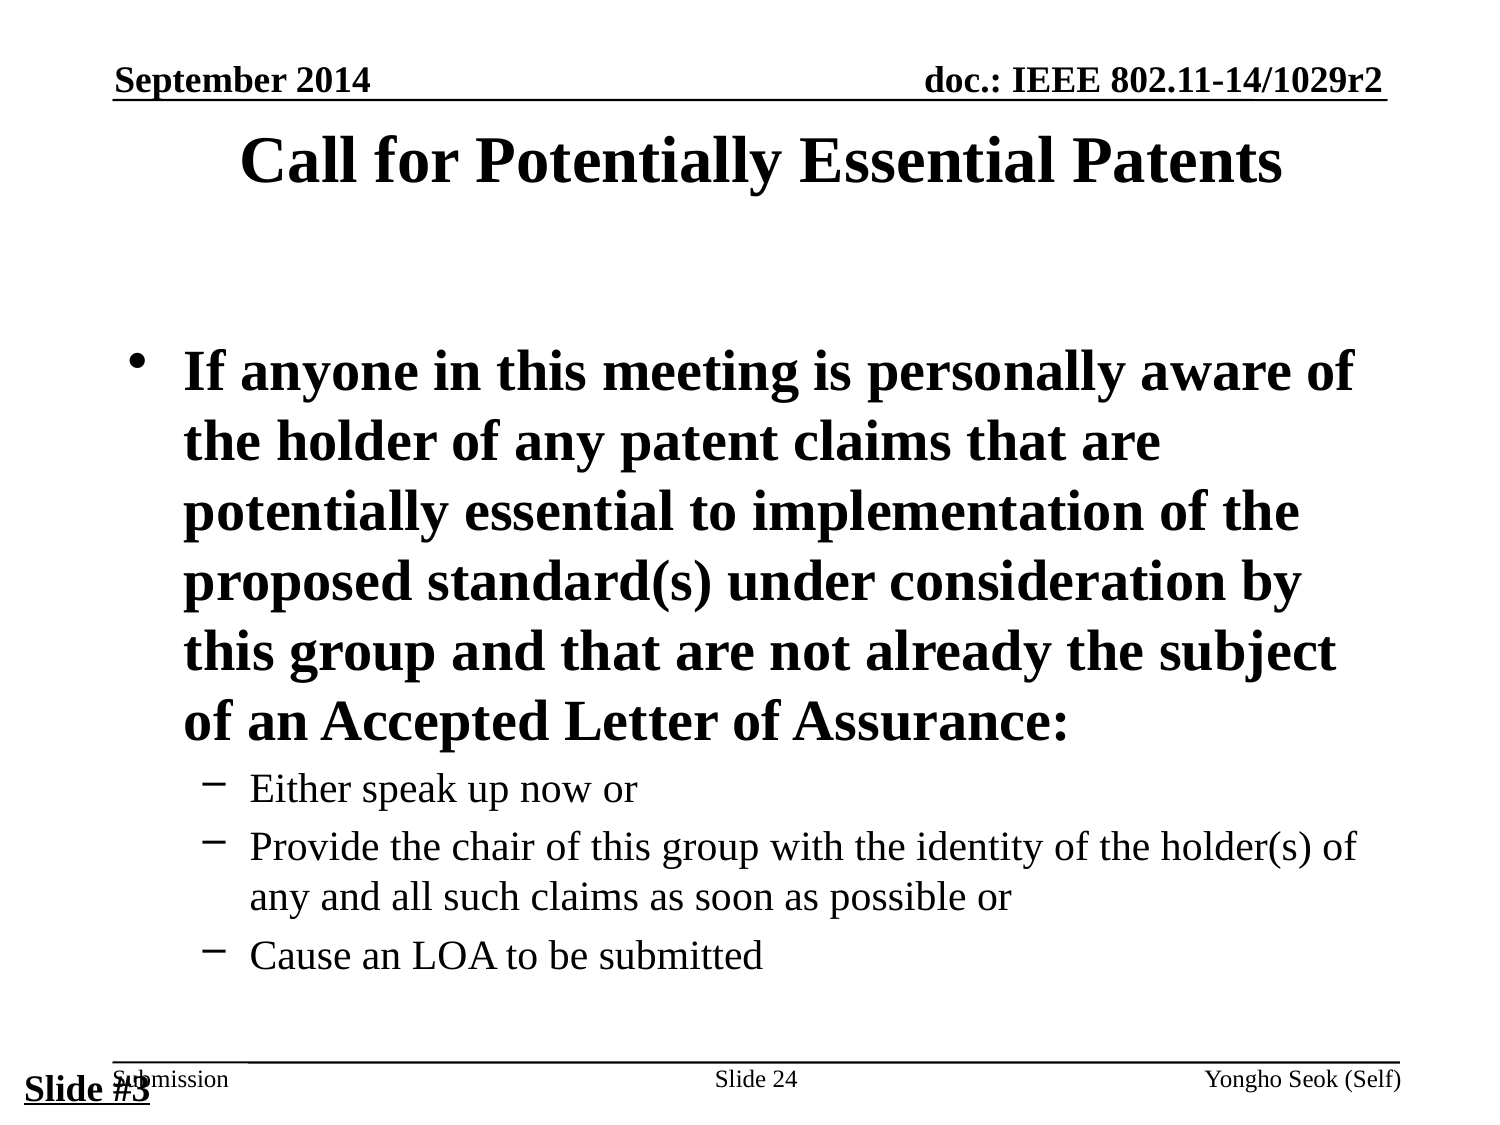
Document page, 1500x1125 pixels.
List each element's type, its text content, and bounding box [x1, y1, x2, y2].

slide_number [114, 54, 374, 101]
footer Yongho Seok (Self) [1201, 1061, 1402, 1093]
text_box Slide #3 [9, 1056, 166, 1116]
list If anyone in this meeting is personally aware of the holder of any patent claims that are potentially essential to implementation of the proposed standard(s) under consideration by this group and that are not already the subject of an Accepted Letter of Assurance: Either speak up now or Provide the chair of this group with the identity of the holder(s) of any and all such claims as soon as possible or Cause an LOA to be submitted [112, 324, 1388, 1001]
title Call for Potentially Essential Patents [49, 62, 1476, 251]
slide_number Slide 24 [712, 1061, 800, 1093]
